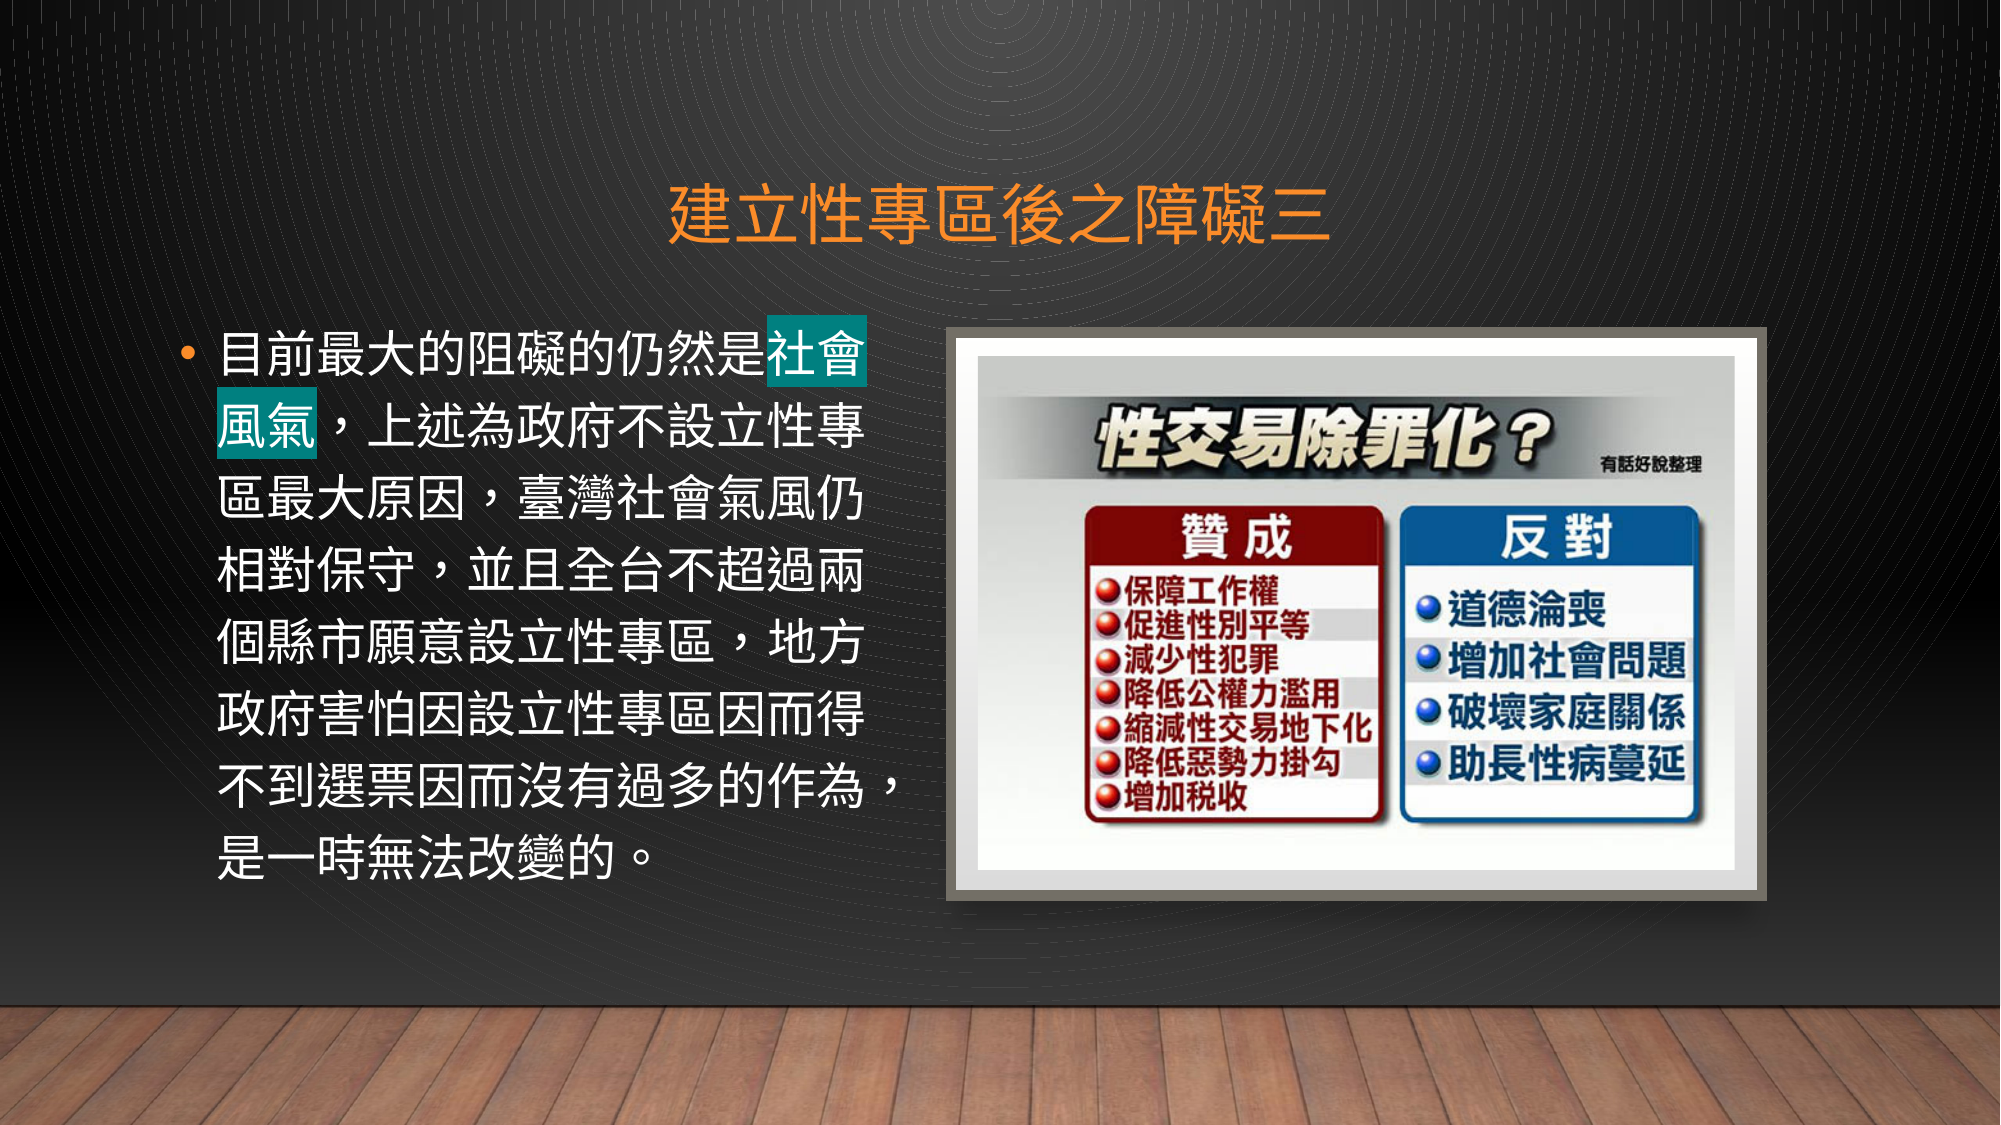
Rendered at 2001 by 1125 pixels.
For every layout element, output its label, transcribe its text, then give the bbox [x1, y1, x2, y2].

picture [977, 356, 1735, 870]
picture [0, 1005, 2000, 1125]
list 目前最大的阻礙的仍然是社會風氣，上述為政府不設立性專區最大原因，臺灣社會氣風仍相對保守，並且全台不超過兩個縣市願意設立性專區，地方政府害怕因設立性專區因而得不到選票因而沒有過多的作為，是一時無法改變的。 [164, 303, 924, 940]
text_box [950, 329, 1763, 897]
title 建立性專區後之障礙三 [238, 131, 1763, 305]
